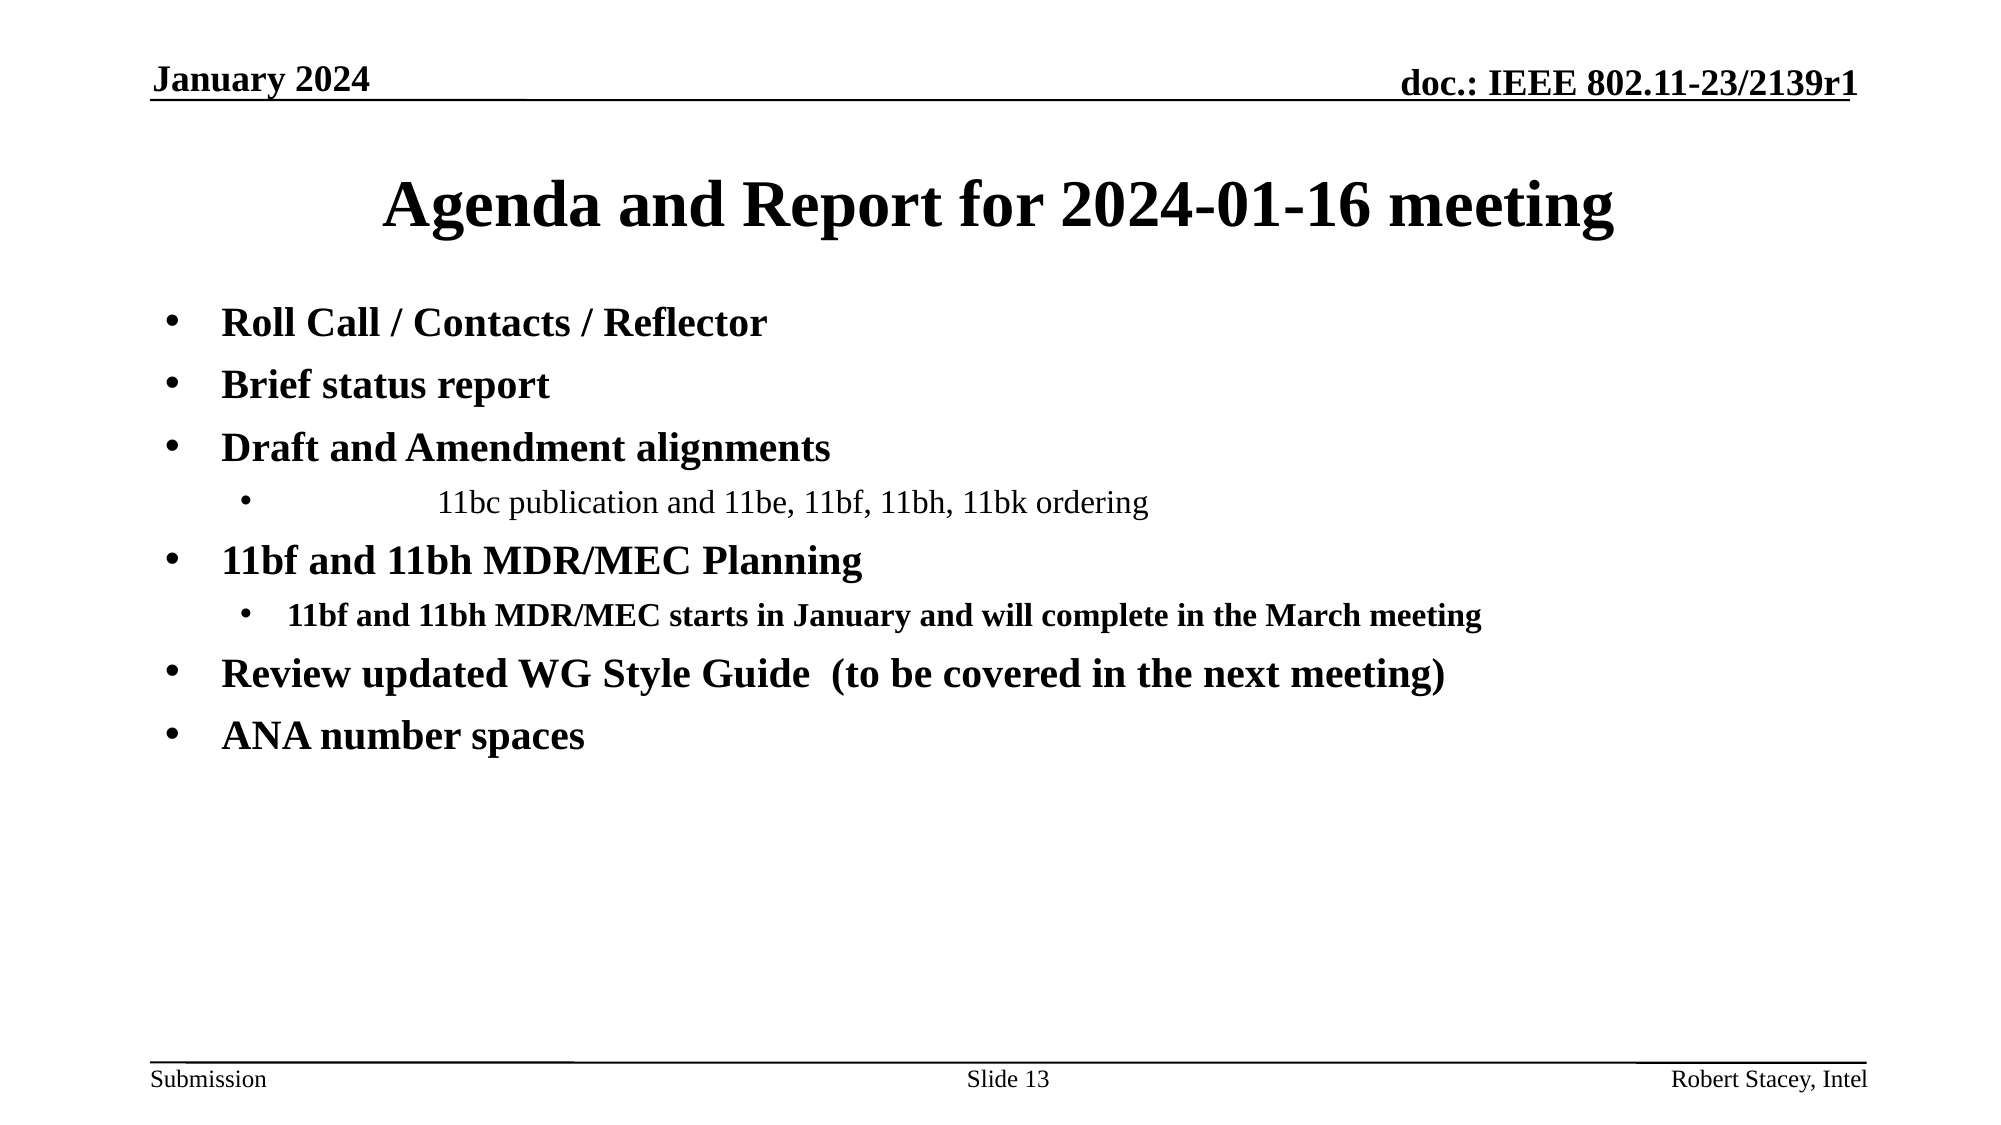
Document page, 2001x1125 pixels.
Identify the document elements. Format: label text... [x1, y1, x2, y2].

footer Robert Stacey, Intel [1171, 1061, 1869, 1093]
title Agenda and Report for 2024-01-16 meeting [149, 112, 1850, 286]
slide_number Slide 13 [950, 1061, 1067, 1123]
list Roll Call / Contacts / Reflector Brief status report Draft and Amendment alignments 11bc publication and 11be, 11bf, 11bh, 11bk ordering 11bf and 11bh MDR/MEC Planning 11bf and 11bh MDR/MEC starts in January and will complete in the March meeting Review updated WG Style Guide (to be covered in the next meeting) ANA number spaces [149, 286, 1850, 1063]
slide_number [152, 54, 563, 100]
